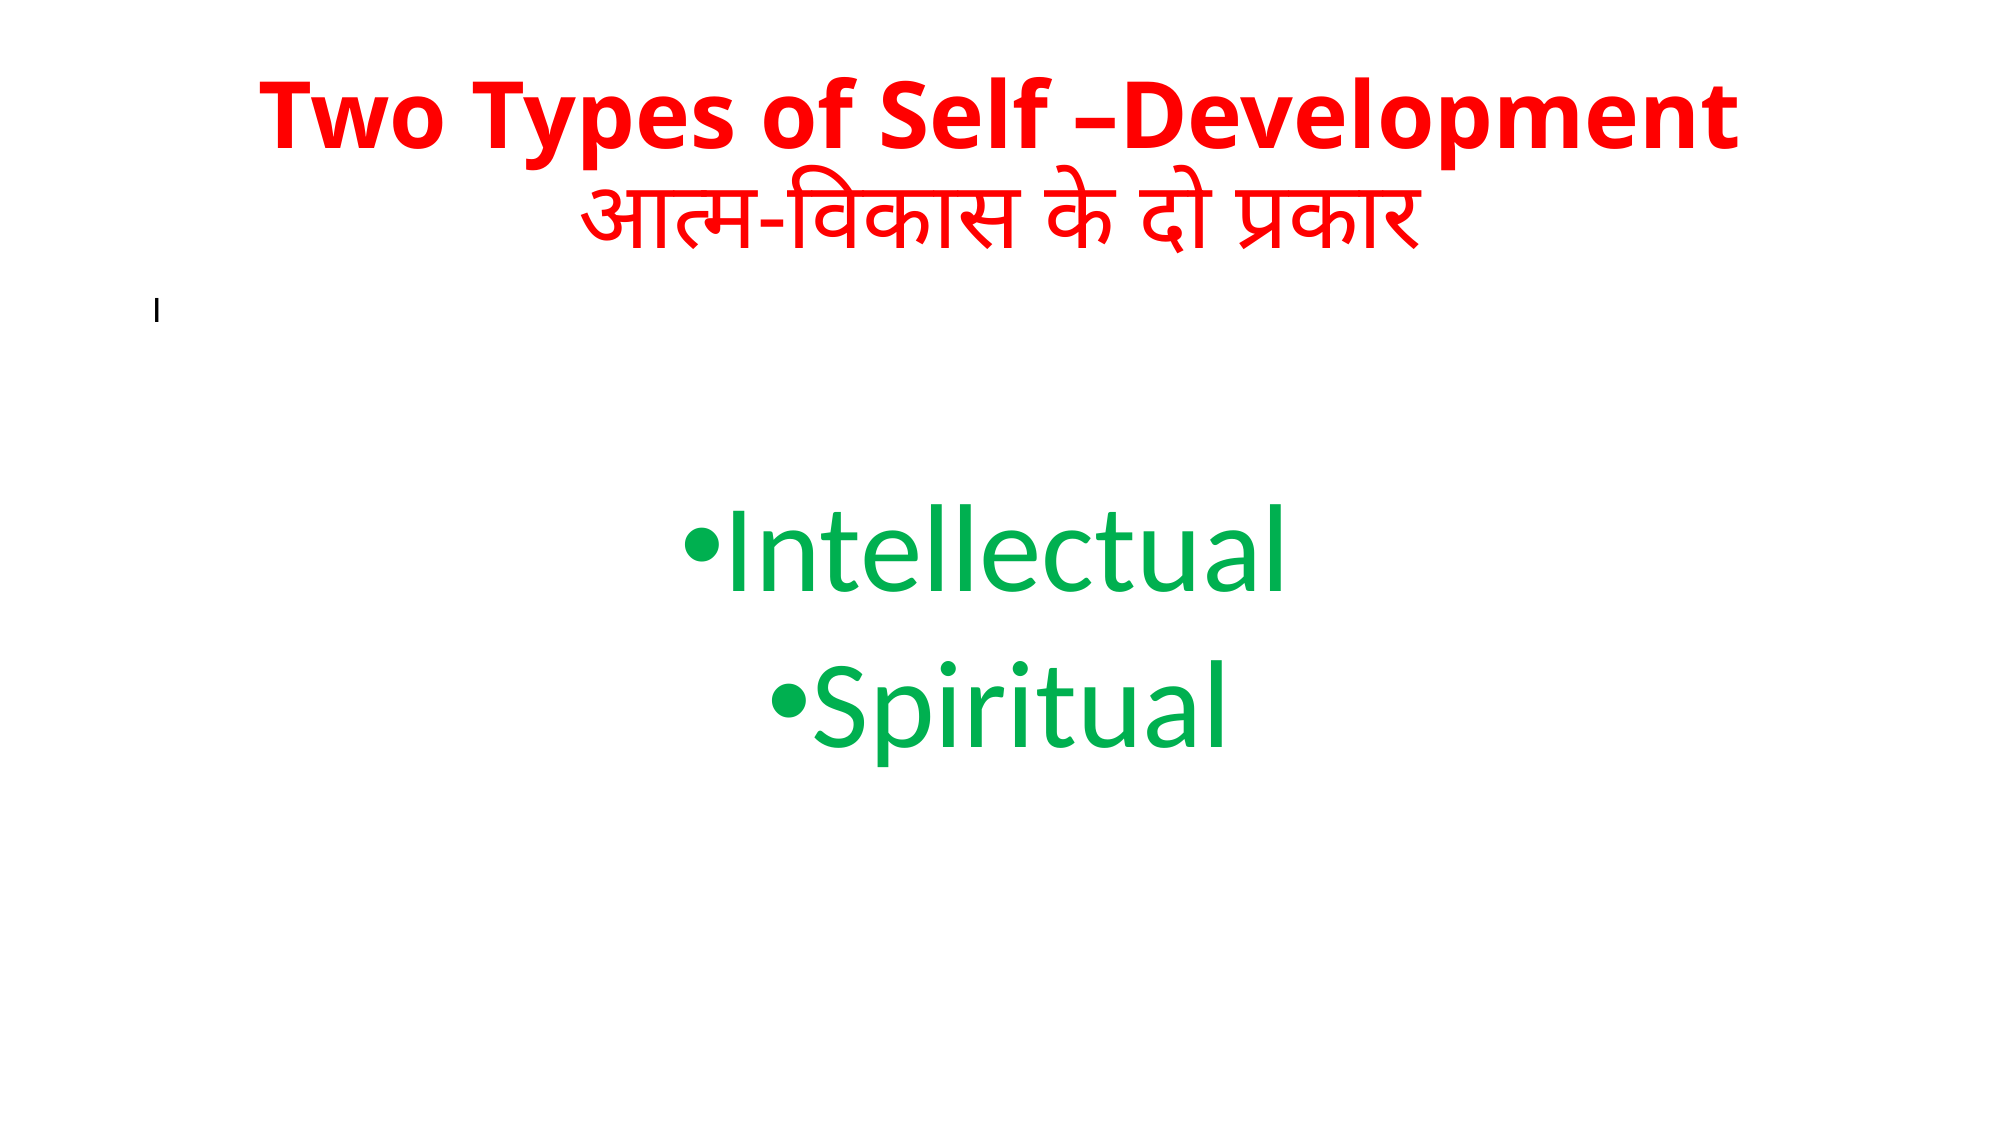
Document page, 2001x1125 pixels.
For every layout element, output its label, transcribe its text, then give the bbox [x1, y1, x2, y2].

title Two Types of Self –Development आत्म-विकास के दो प्रकार [137, 59, 1863, 277]
text_box I [137, 277, 1890, 337]
list Intellectual Spiritual [137, 337, 1863, 1016]
